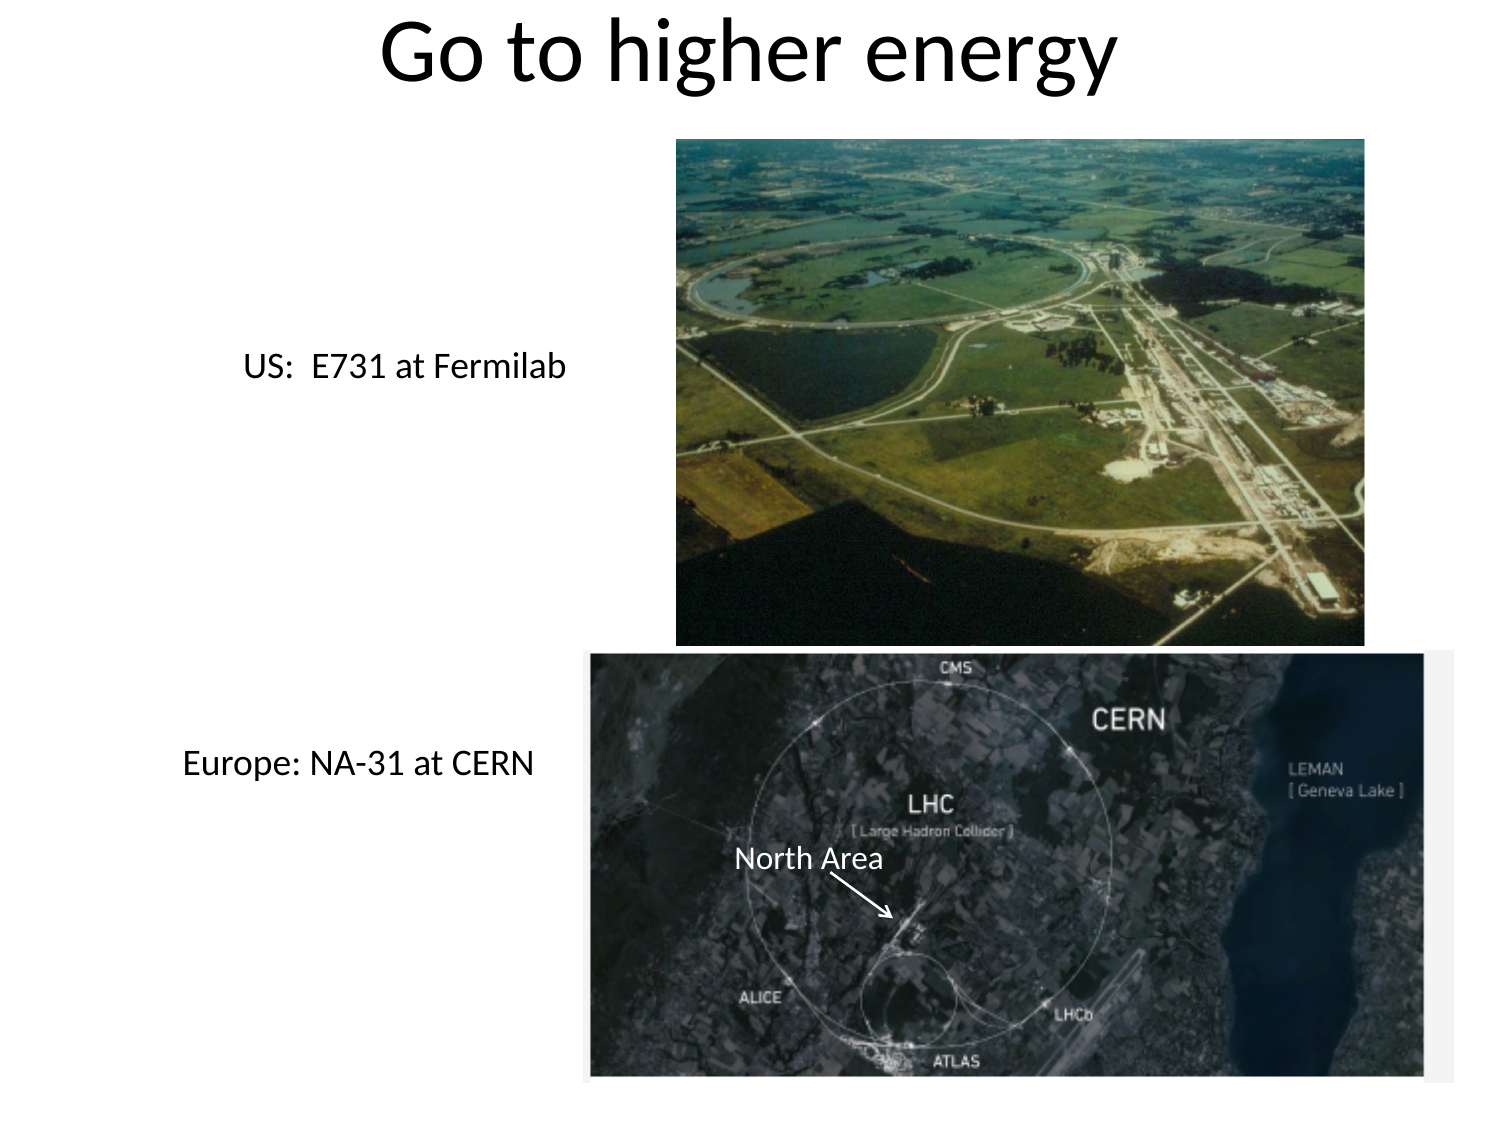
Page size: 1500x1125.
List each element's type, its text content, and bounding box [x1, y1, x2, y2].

title Go to higher energy [75, 0, 1425, 139]
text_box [829, 871, 894, 919]
text_box Europe: NA-31 at CERN [168, 730, 550, 790]
picture [675, 136, 1370, 647]
picture [583, 650, 1454, 1083]
text_box US: E731 at Fermilab [228, 333, 582, 394]
